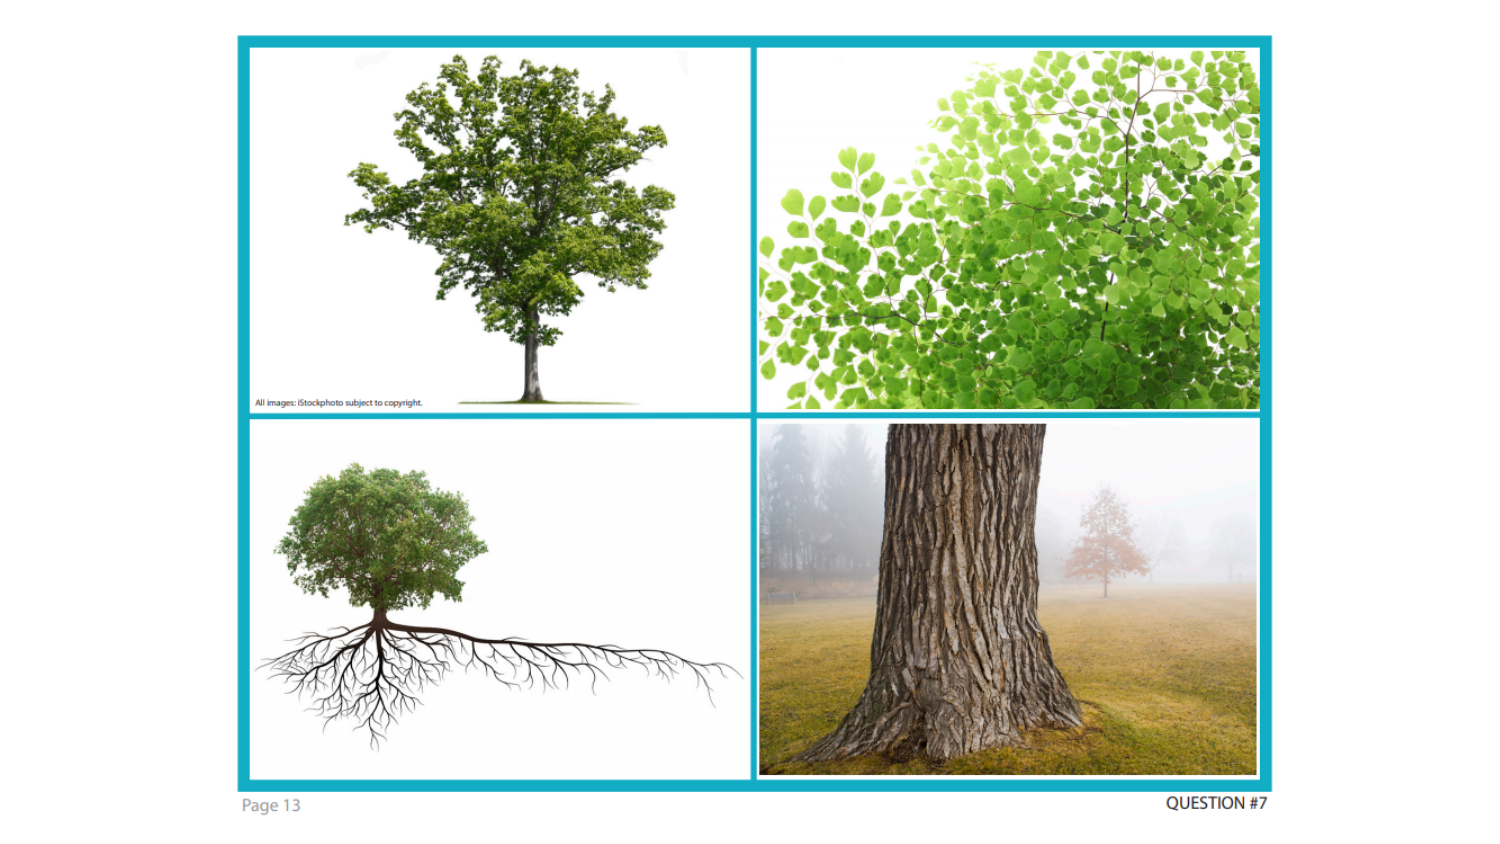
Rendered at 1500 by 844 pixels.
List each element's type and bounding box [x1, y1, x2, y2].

picture [224, 24, 1278, 819]
